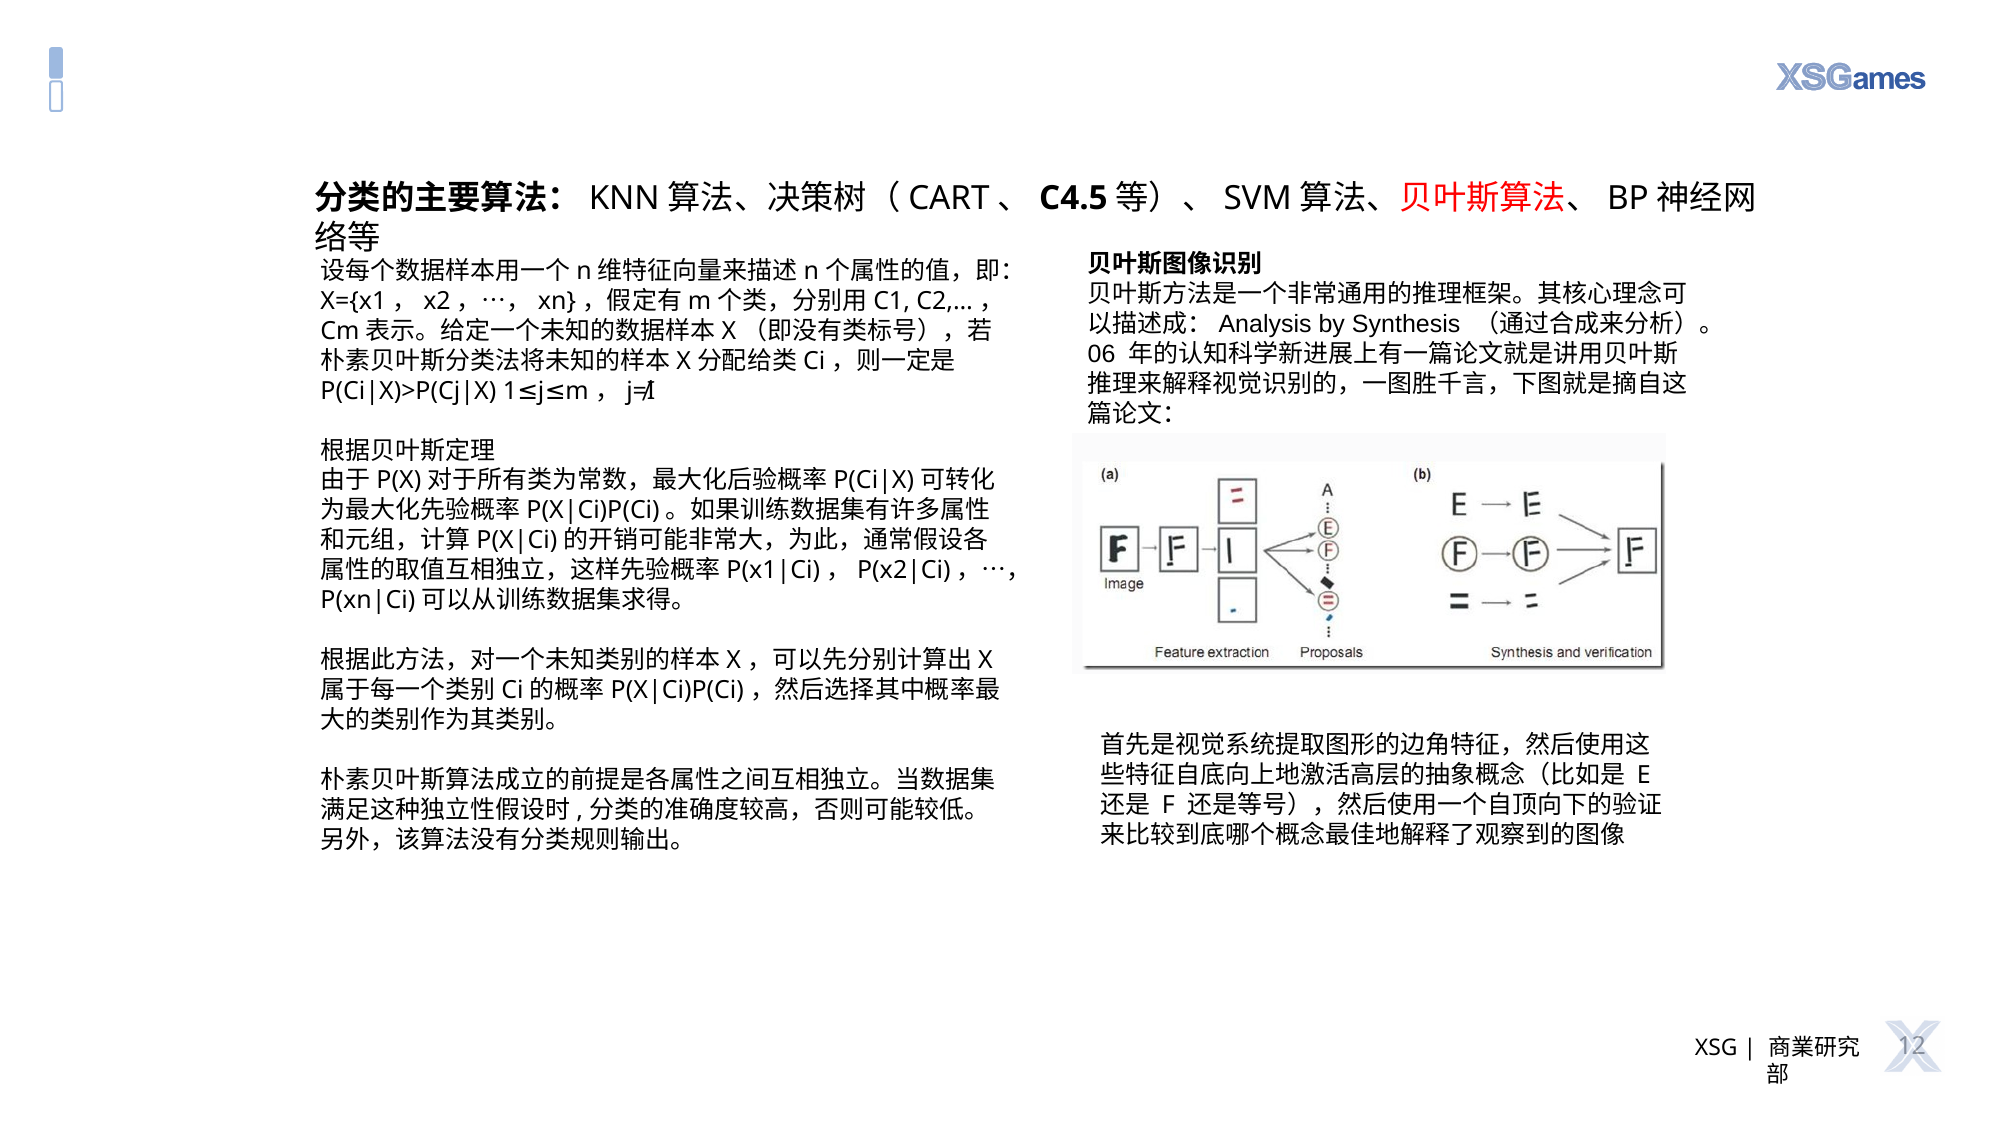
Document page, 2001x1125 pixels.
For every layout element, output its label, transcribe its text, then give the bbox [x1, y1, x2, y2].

text_box 分类的主要算法：KNN算法、决策树（CART、C4.5等）、SVM算法、贝叶斯算法、BP神经网络等 [270, 168, 1783, 264]
table_cell 综合考虑了自回归和随机扰动项的移动平均 [1880, 1016, 1945, 1022]
picture [1072, 433, 1666, 674]
text_box 首先是视觉系统提取图形的边角特征，然后使用这些特征自底向上地激活高层的抽象概念（比如是 E 还是 F 还是等号），然后使用一个自顶向下的验证来比较到底哪个概念最佳地解释了观察到的图像 [1085, 721, 1688, 856]
slide_number 12 [1850, 1022, 1973, 1072]
text_box 贝叶斯图像识别 贝叶斯方法是一个非常通用的推理框架。其核心理念可以描述成：Analysis by Synthesis （通过合成来分析）。06 年的认知科学新进展上有一篇论文就是讲用贝叶斯推理来解释视觉识别的，一图胜千言，下图就是摘自这篇论文： [1072, 240, 1715, 435]
text_box 设每个数据样本用一个n维特征向量来描述n个属性的值，即：X={x1，x2，…，xn}，假定有m个类，分别用C1, C2,…，Cm表示。给定一个未知的数据样本X（即没有类标号），若朴素贝叶斯分类法将未知的样本X分配给类Ci，则一定是 P(Ci|X)>P(Cj|X) 1≤j≤m，j≠I 根据贝叶斯定理 由于P(X)对于所有类为常数，最大化后验概率P(Ci|X)可转化为最大化先验概率P(X|Ci)P(Ci)。如果训练数据集有许多属性和元组，计算P(X|Ci)的开销可能非常大，为此，通常假设各属性的取值互相独立，这样先验概率P(x1|Ci)，P(x2|Ci)，…，P(xn|Ci)可以从训练数据集求得。 根据此方法，对一个未知类别的样本X，可以先分别计算出X属于每一个类别Ci的概率P(X|Ci)P(Ci)，然后选择其中概率最大的类别作为其类别。 朴素贝叶斯算法成立的前提是各属性之间互相独立。当数据集满足这种独立性假设时,分类的准确度较高，否则可能较低。另外，该算法没有分类规则输出。 [305, 247, 1027, 861]
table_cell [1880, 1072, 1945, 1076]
